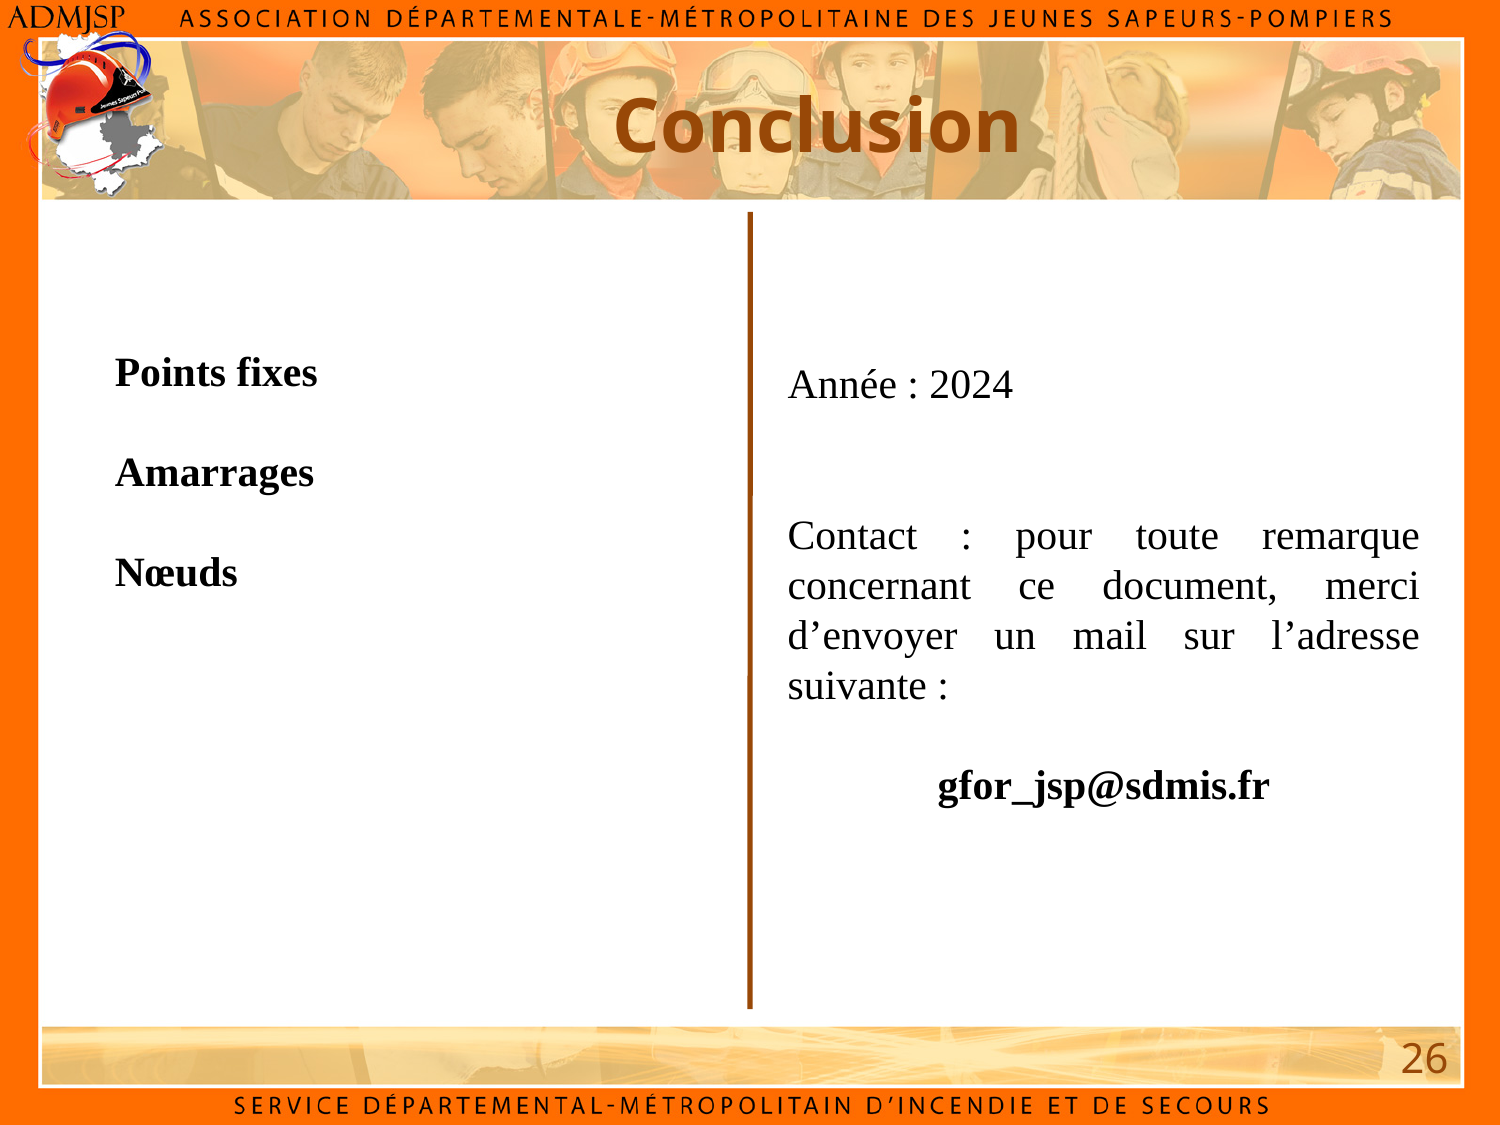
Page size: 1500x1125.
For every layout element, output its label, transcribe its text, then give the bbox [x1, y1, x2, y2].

title Conclusion [183, 45, 1454, 200]
text_box Points fixes Amarrages Nœuds [99, 337, 663, 603]
text_box Année : 2024 Contact : pour toute remarque concernant ce document, merci d’envoyer un mail sur l’adresse suivante : gfor_jsp@sdmis.fr [772, 349, 1436, 865]
text_box 26 [1113, 1029, 1464, 1090]
picture [0, 0, 1500, 1125]
